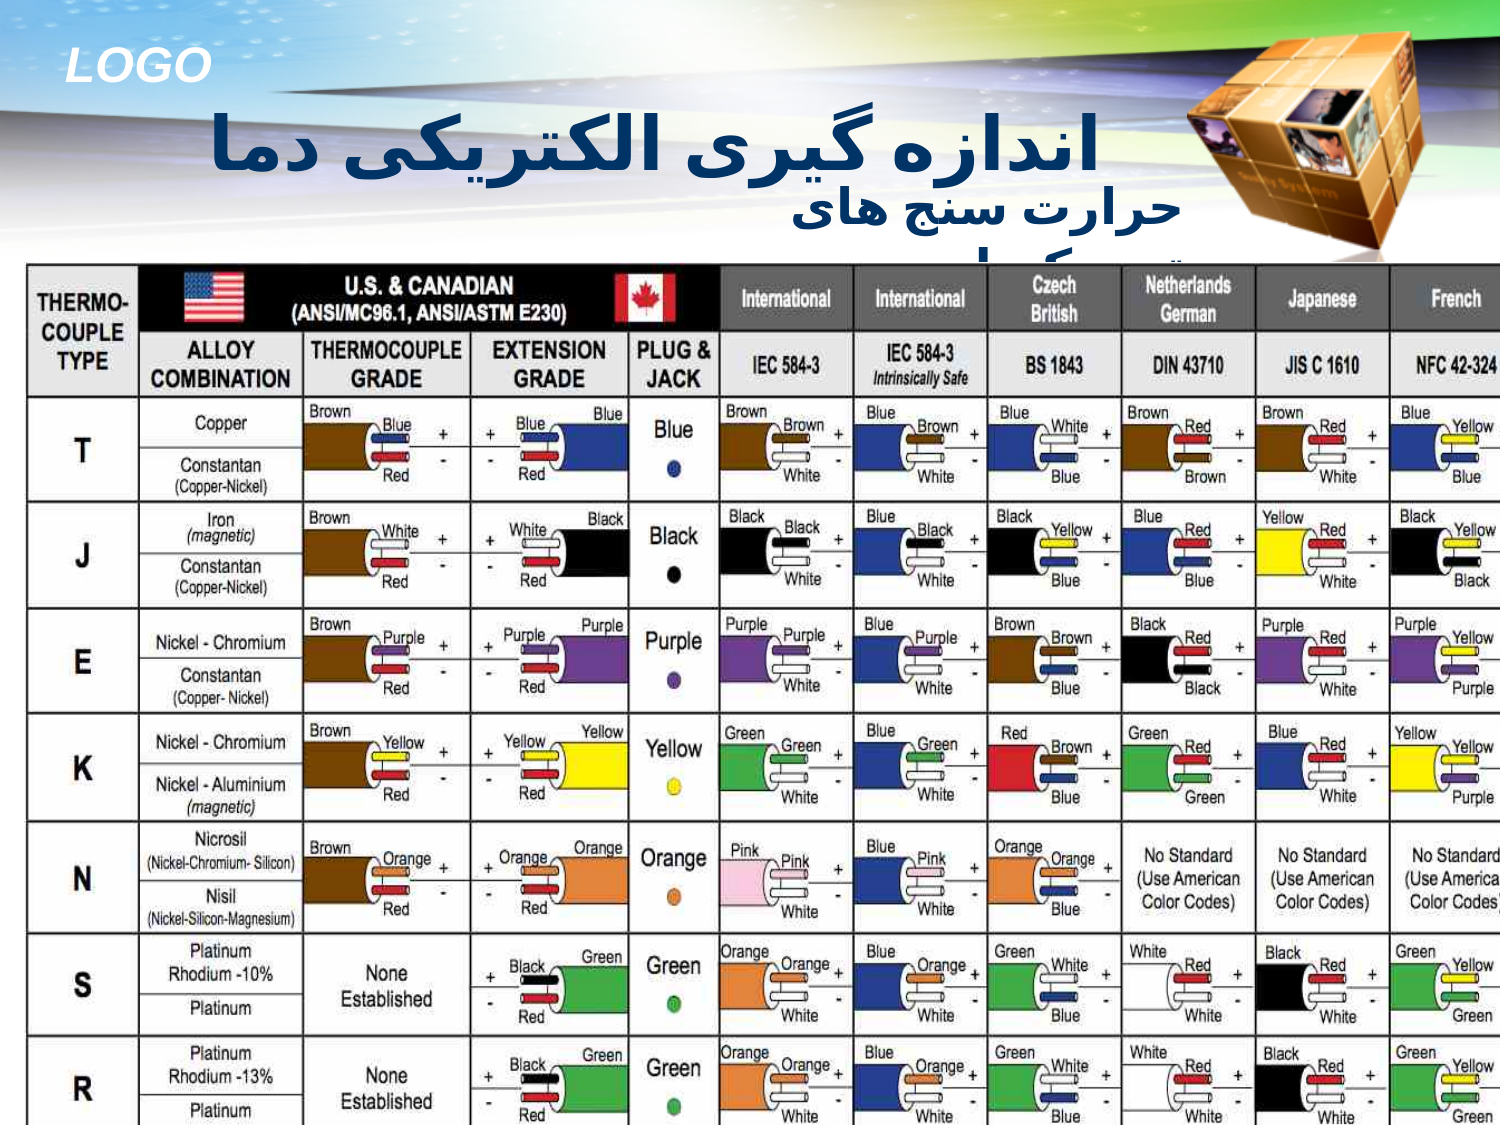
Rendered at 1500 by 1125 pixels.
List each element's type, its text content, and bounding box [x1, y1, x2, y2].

text_box حرارت سنج های ترموکوپلی [624, 195, 1200, 260]
title اندازه گیری الکتریکی دما [87, 99, 1138, 181]
picture [0, 1, 1500, 1125]
